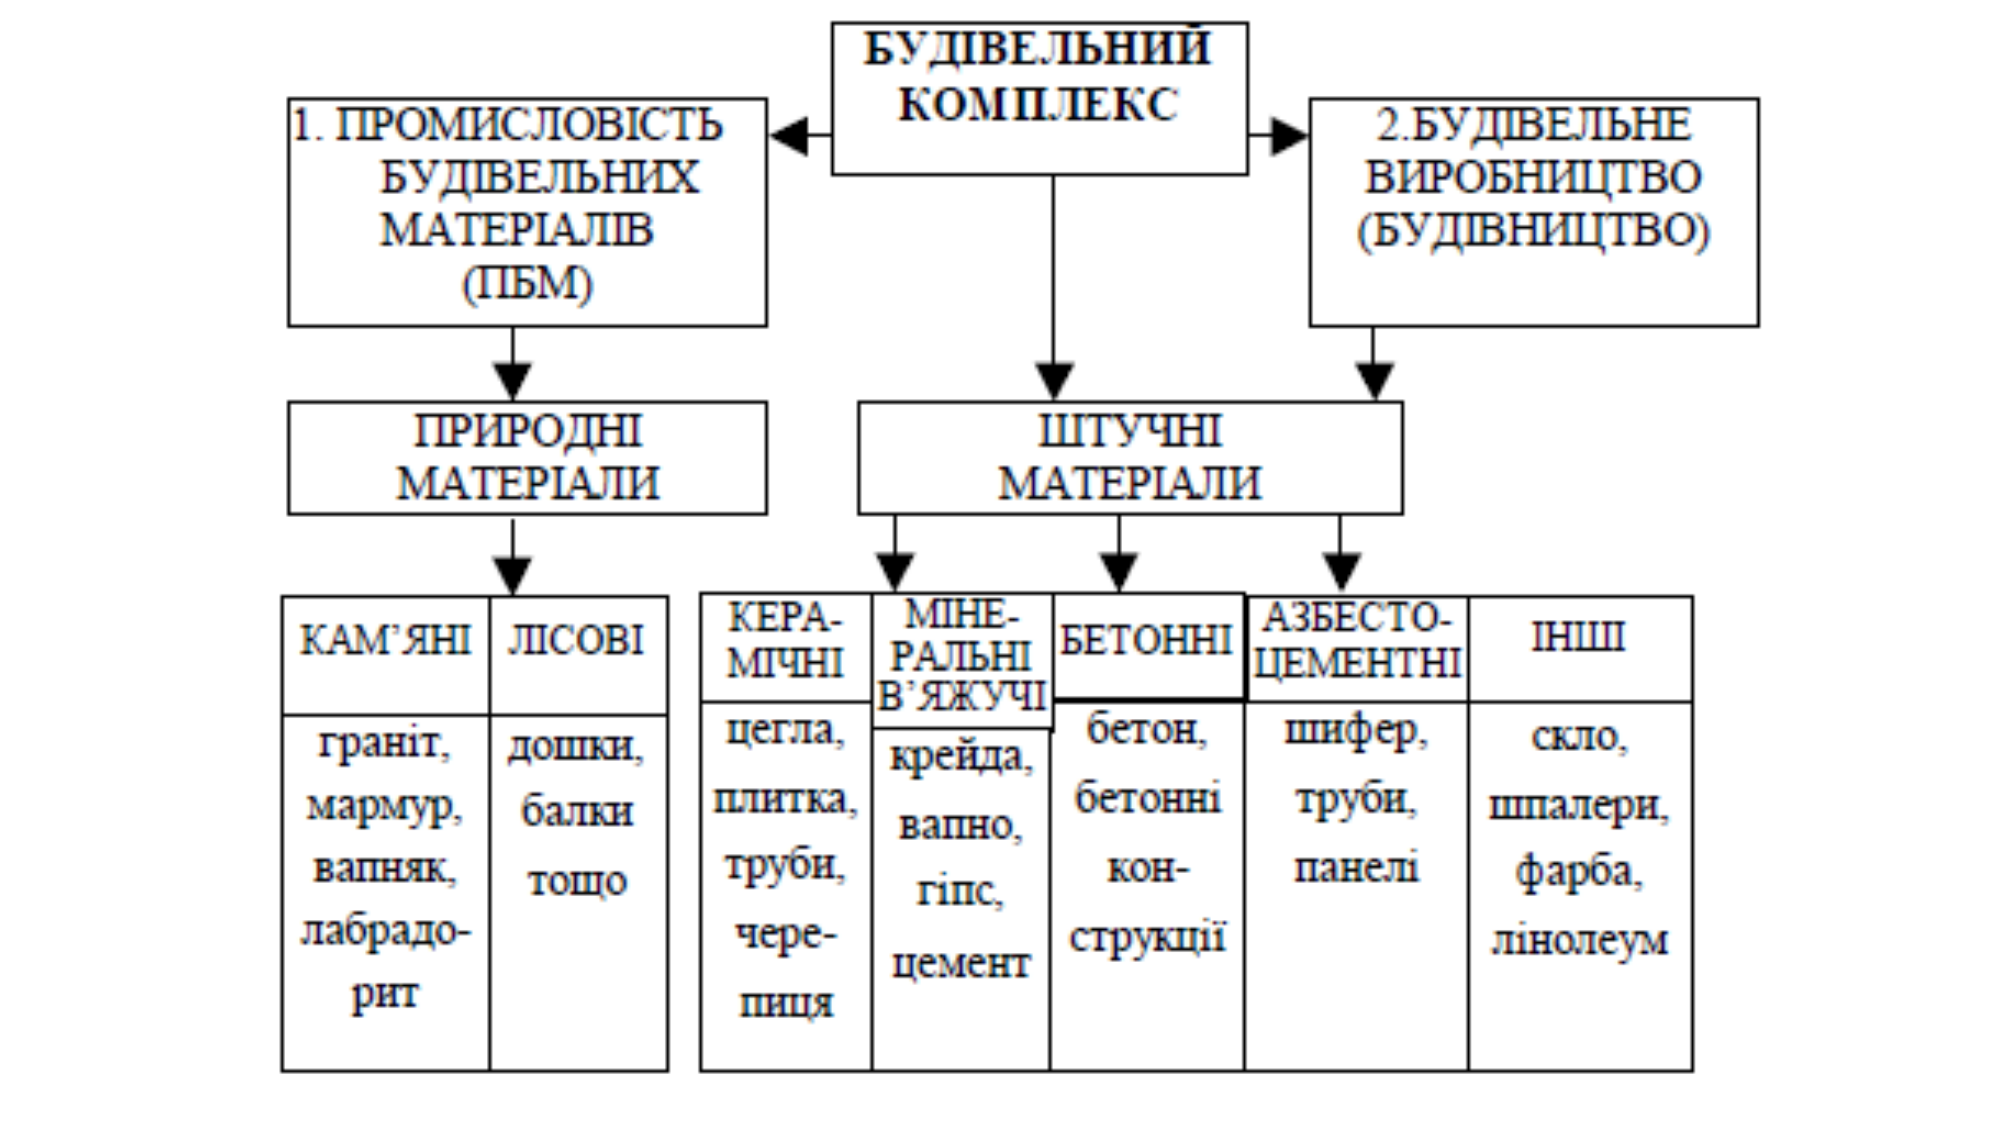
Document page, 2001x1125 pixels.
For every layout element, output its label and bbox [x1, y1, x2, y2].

picture [239, 0, 1781, 1085]
